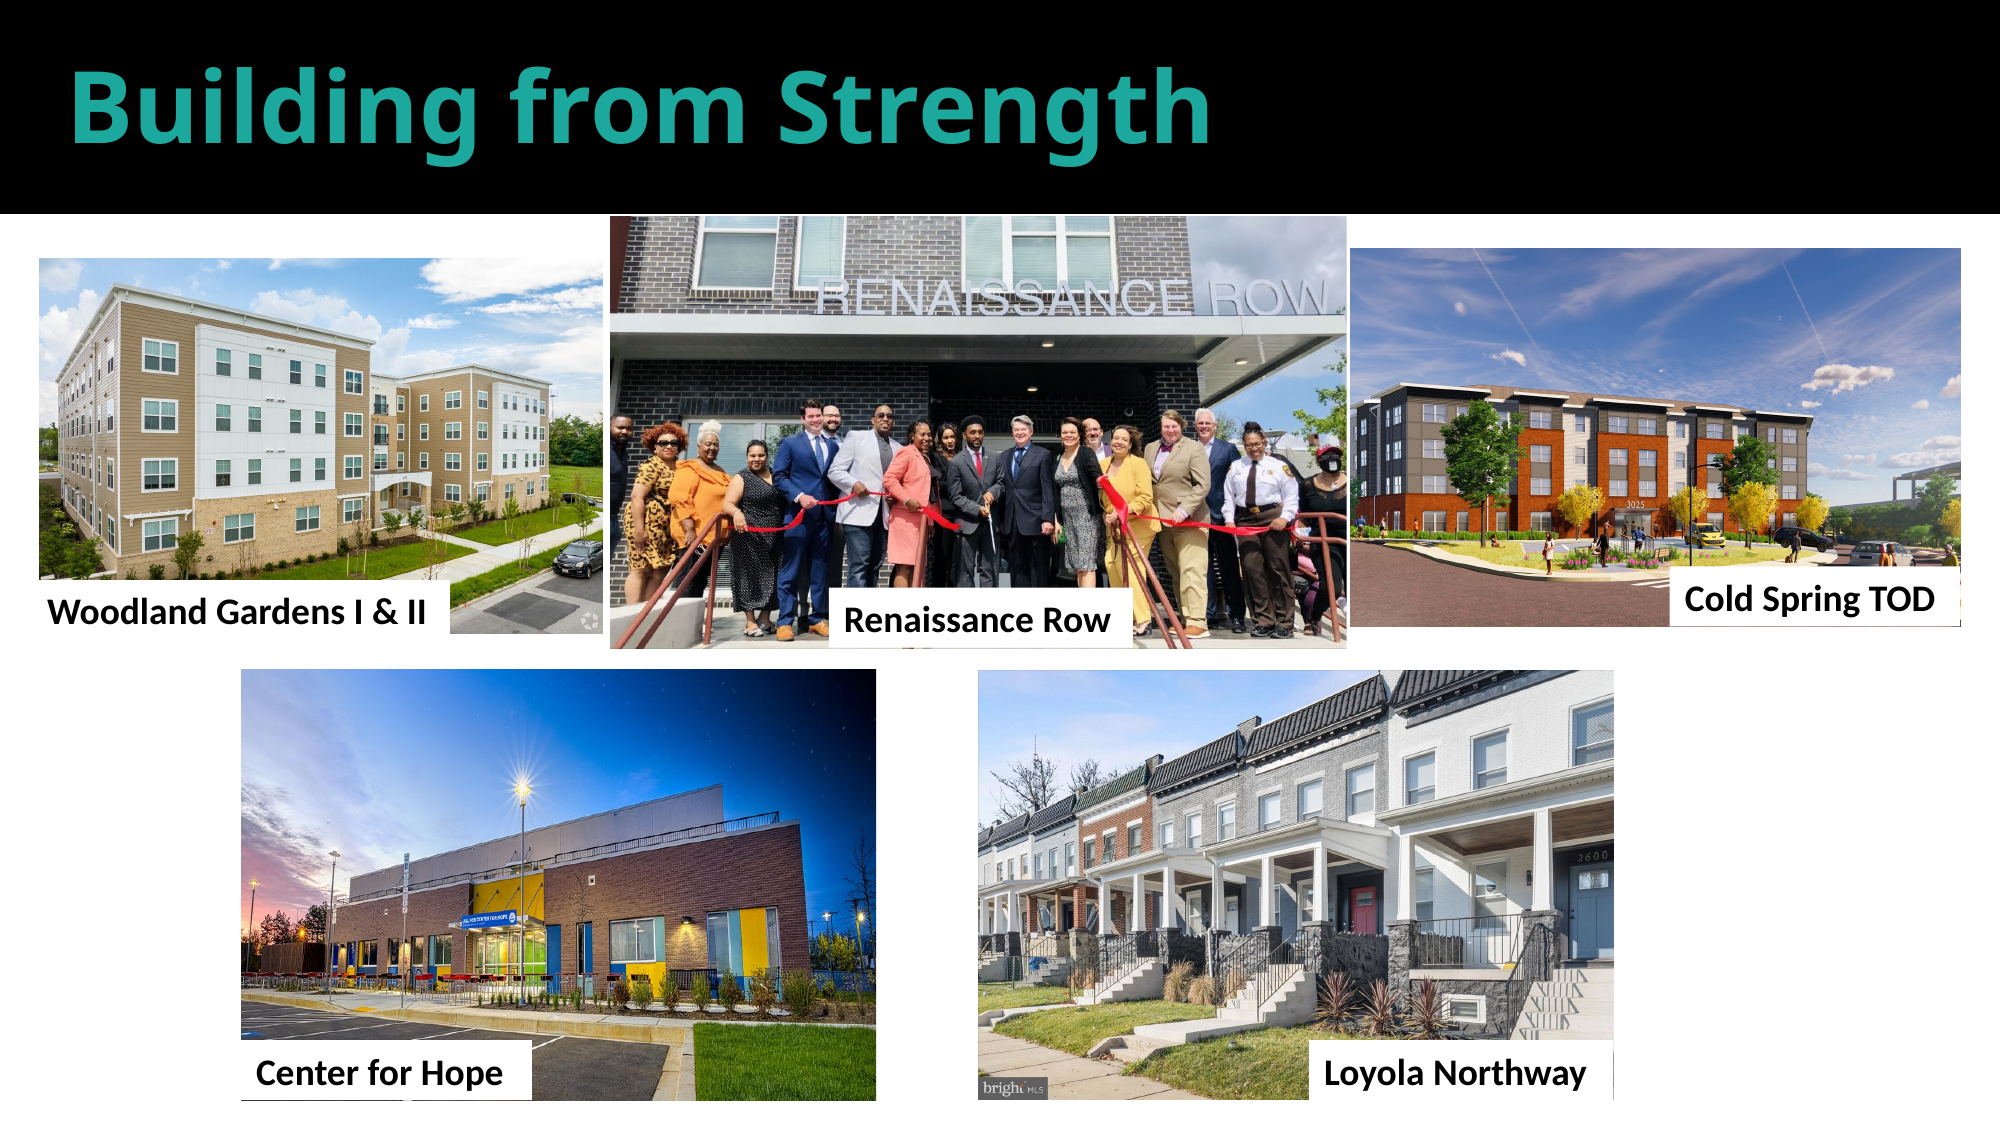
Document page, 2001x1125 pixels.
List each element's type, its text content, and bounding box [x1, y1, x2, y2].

picture [39, 258, 603, 634]
picture [1350, 248, 1961, 628]
picture [240, 669, 877, 1101]
picture [978, 670, 1614, 1100]
picture [610, 216, 1347, 649]
text_box [0, 0, 2000, 214]
text_box Woodland Gardens I & II [32, 580, 450, 640]
text_box Building from Strength [51, 36, 1911, 211]
